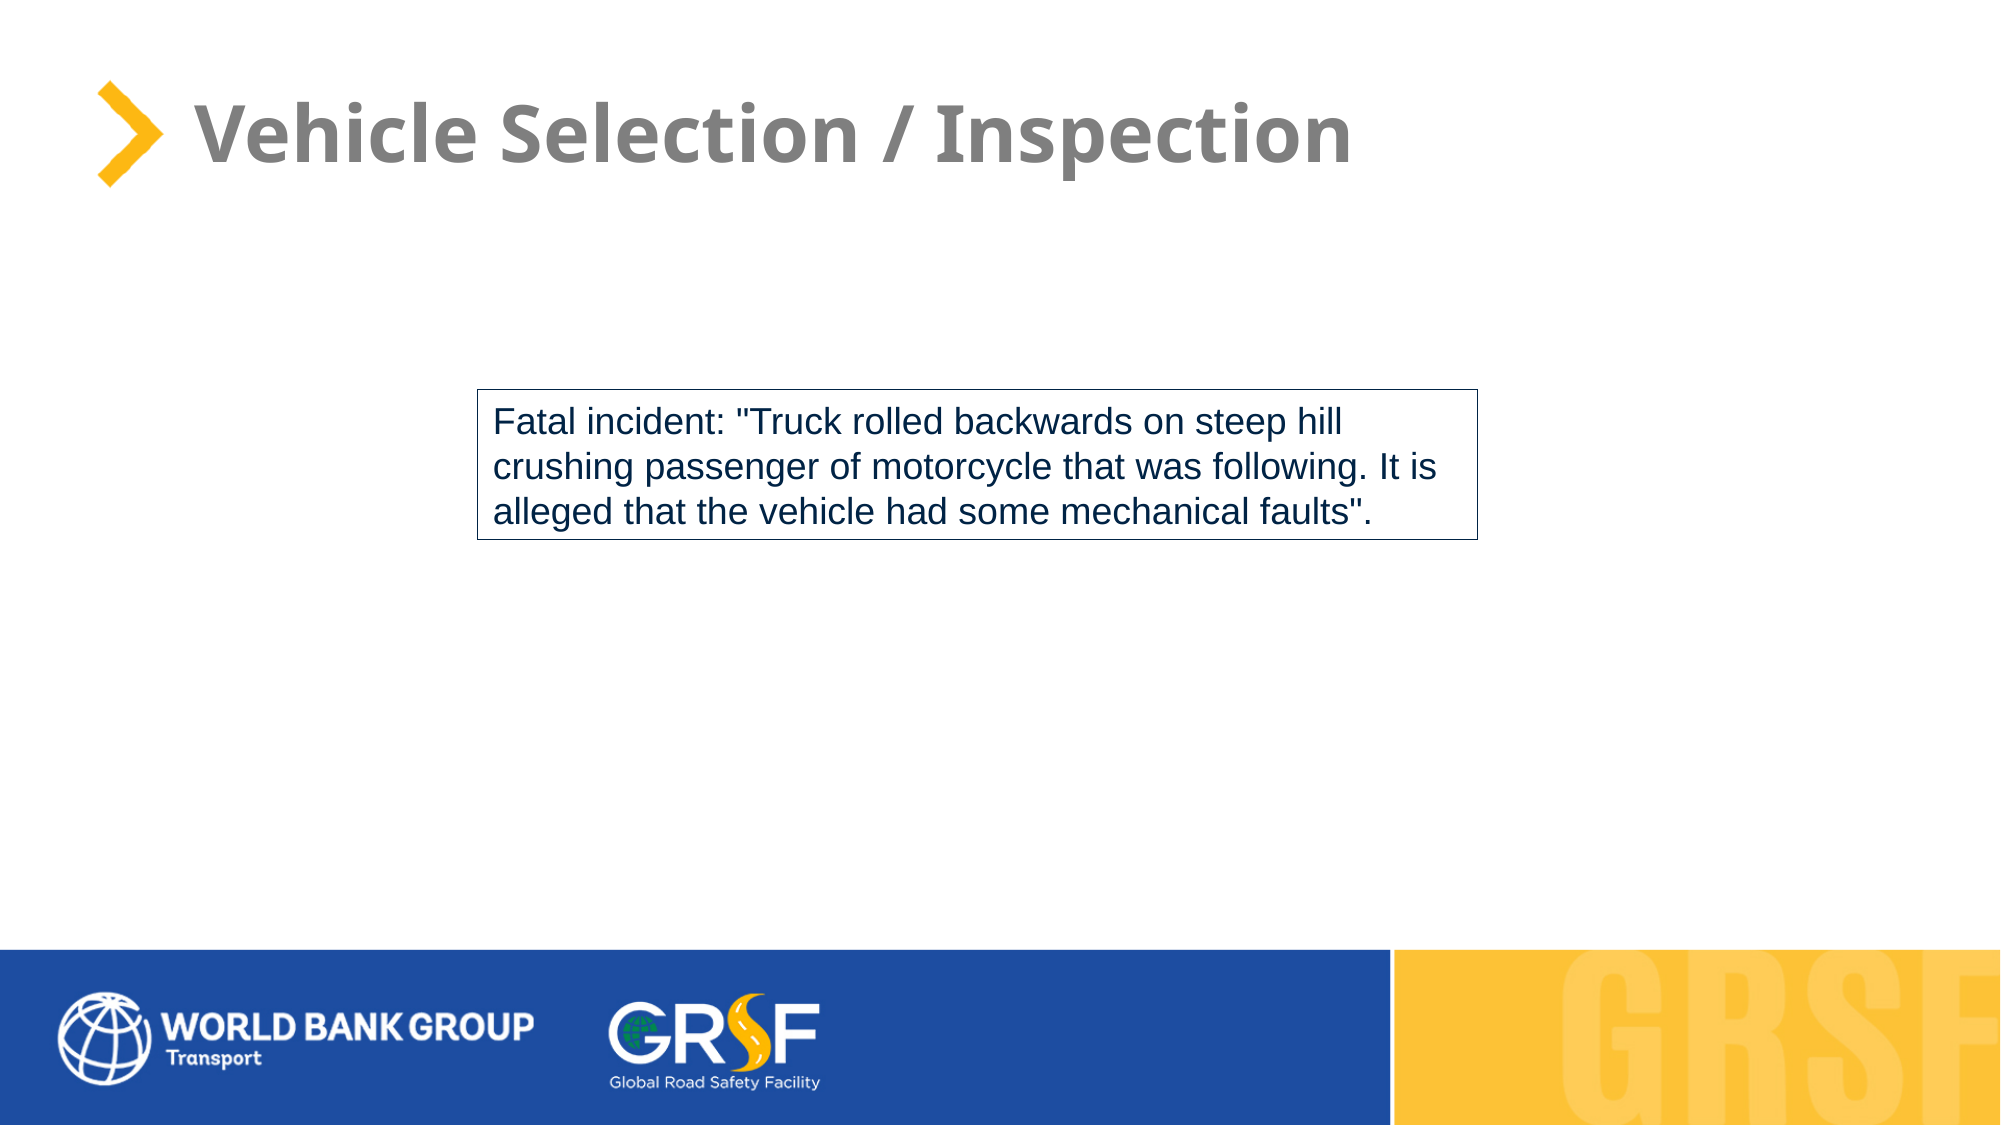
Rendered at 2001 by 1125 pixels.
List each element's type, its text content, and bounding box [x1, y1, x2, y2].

picture [0, 0, 2001, 1125]
text_box Vehicle Selection / Inspection [180, 76, 1776, 187]
text_box Fatal incident: "Truck rolled backwards on steep hill crushing passenger of motorcycle that was following. It is alleged that the vehicle had some mechanical faults". [477, 389, 1478, 540]
